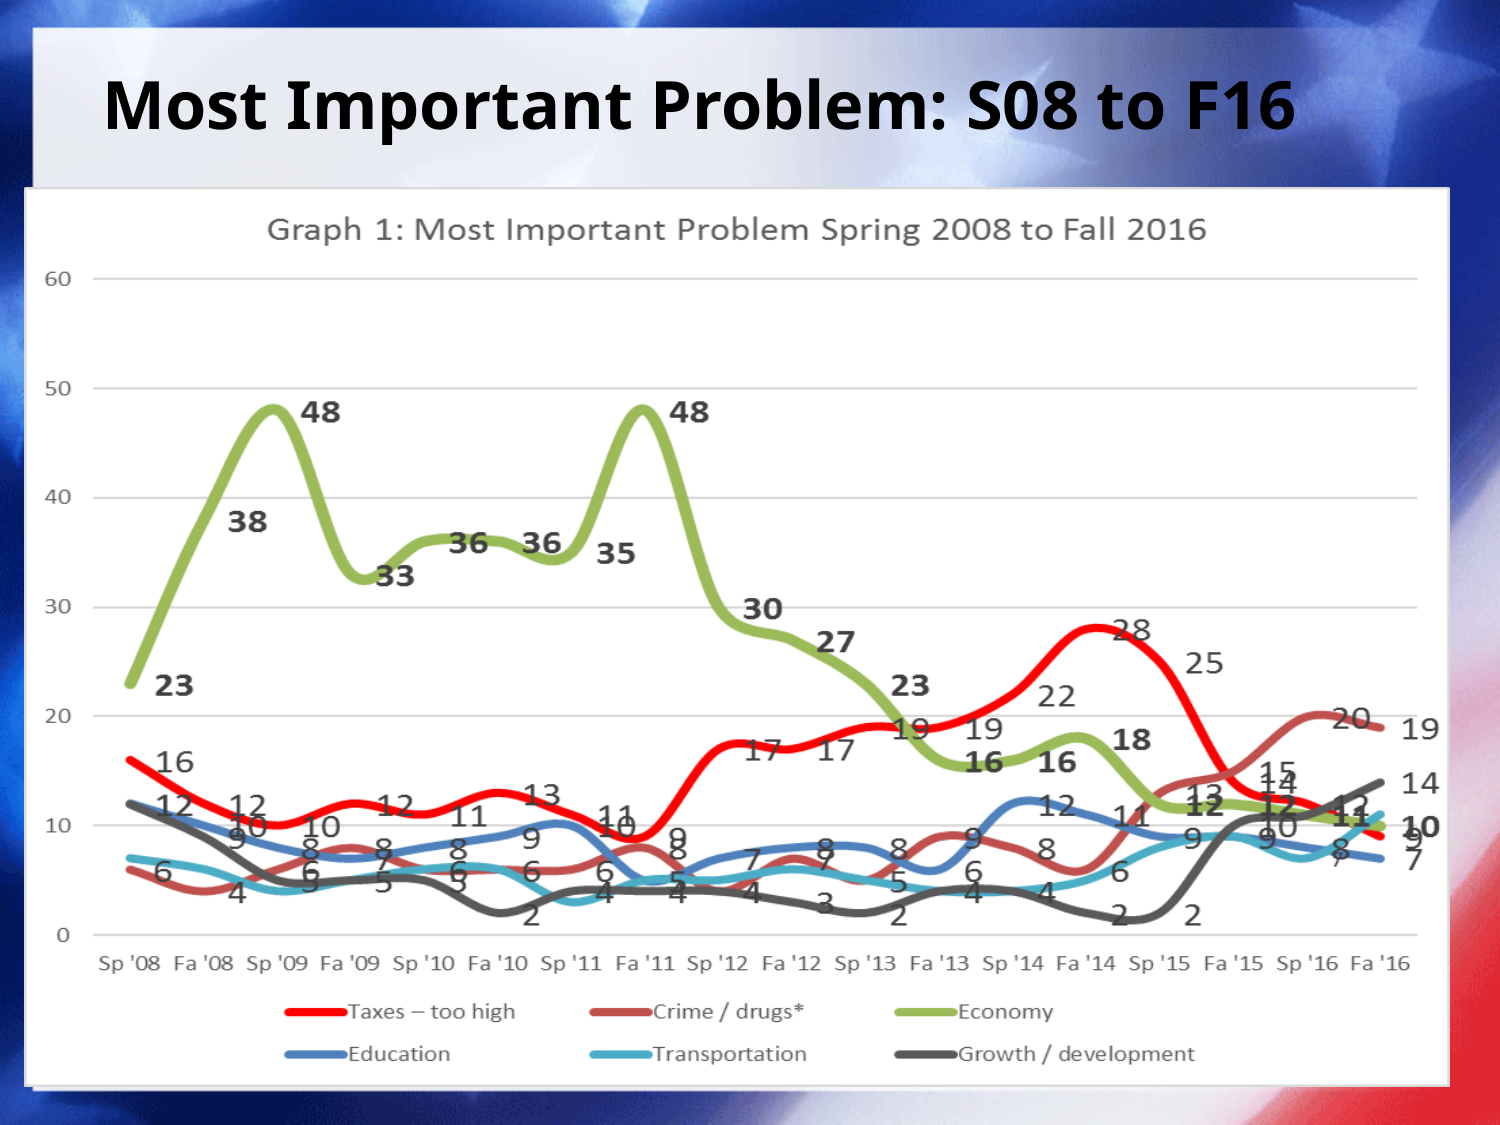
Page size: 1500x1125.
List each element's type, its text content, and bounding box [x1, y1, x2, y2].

picture [0, 0, 1500, 1125]
title Most Important Problem: S08 to F16 [87, 62, 1400, 150]
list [24, 187, 1451, 1088]
